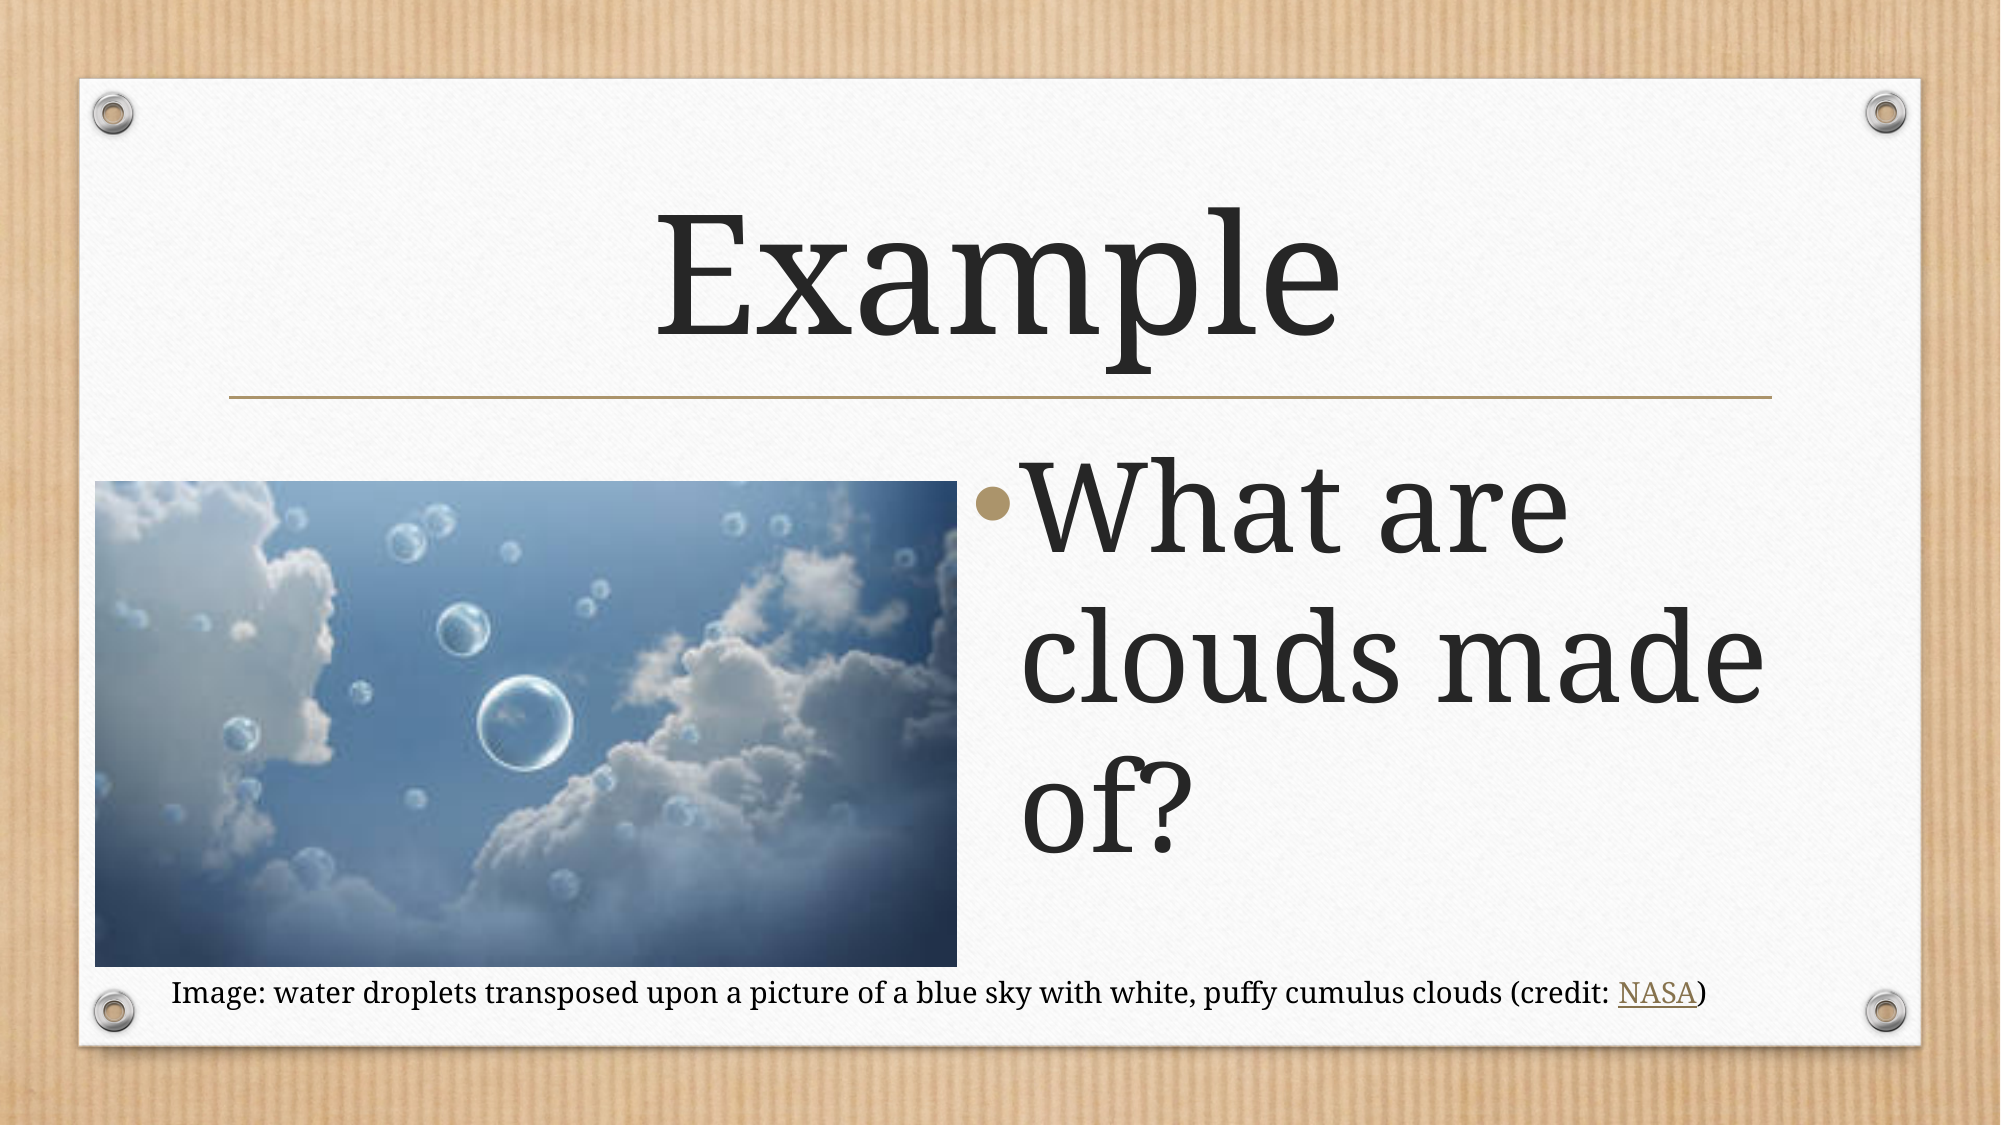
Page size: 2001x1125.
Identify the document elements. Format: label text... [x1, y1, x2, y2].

picture [0, 0, 2001, 1125]
list What are clouds made of? [956, 419, 1788, 959]
title Example [212, 161, 1788, 375]
text_box Image: water droplets transposed upon a picture of a blue sky with white, puffy cumulus clouds (credit: NASA) [156, 959, 1890, 1125]
